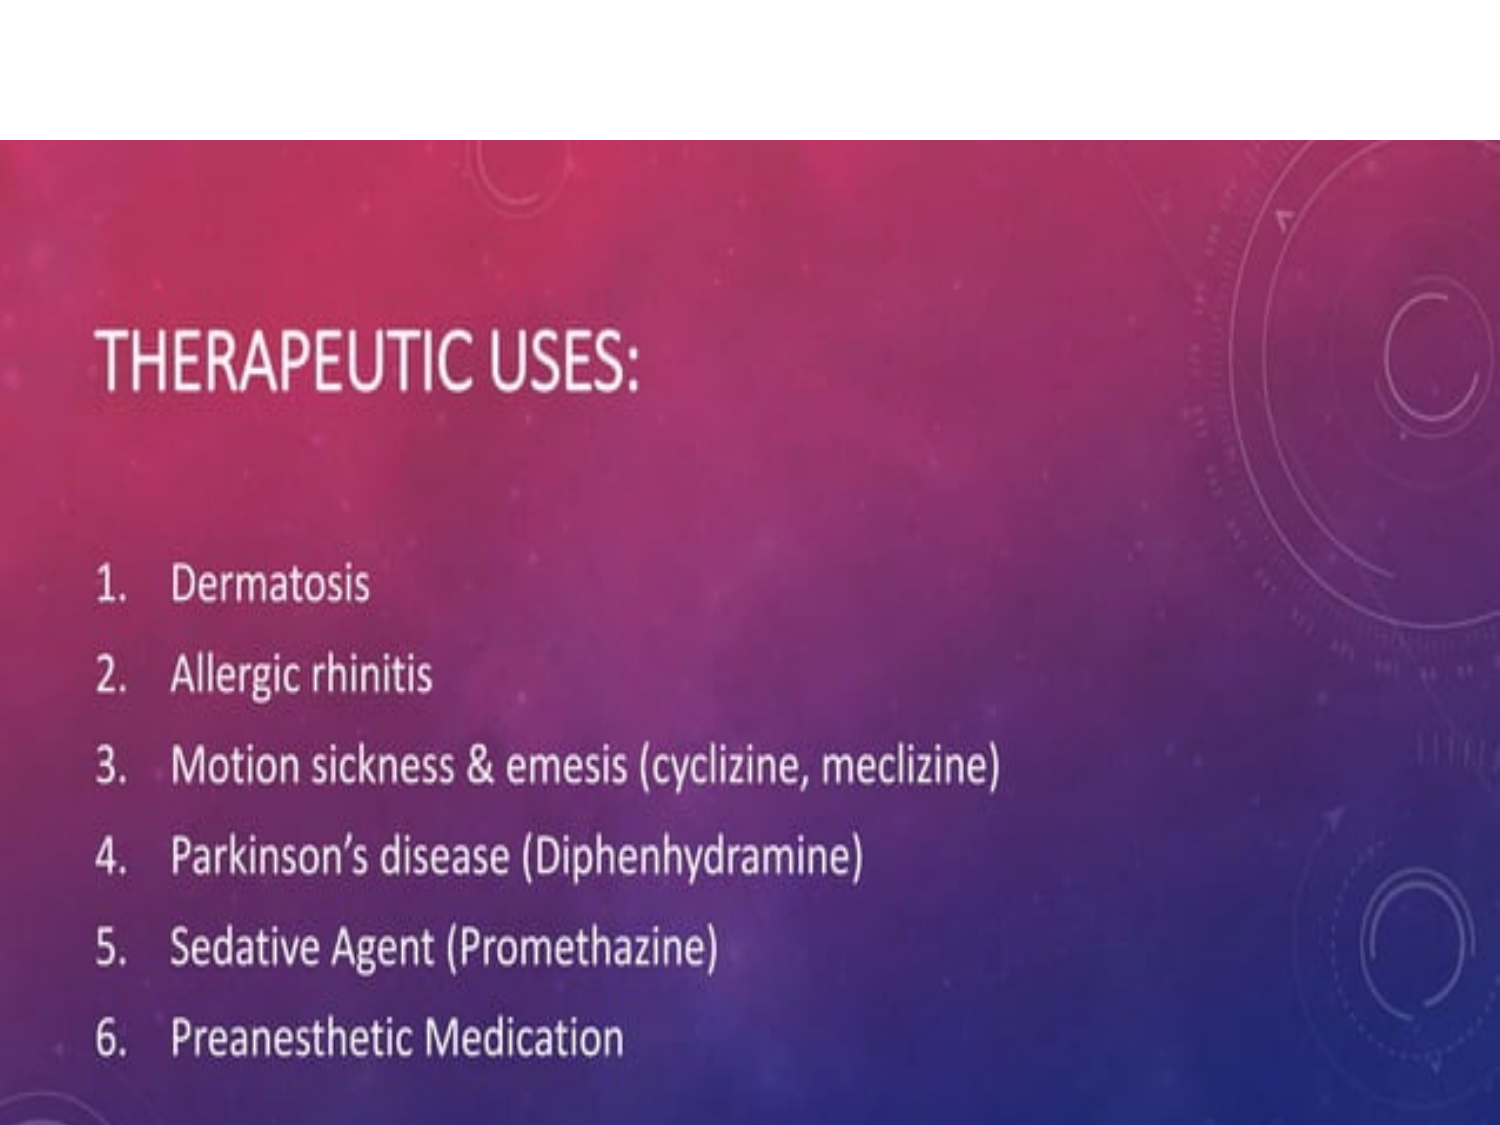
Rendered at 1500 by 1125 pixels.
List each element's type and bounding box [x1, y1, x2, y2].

picture [0, 139, 1500, 1125]
